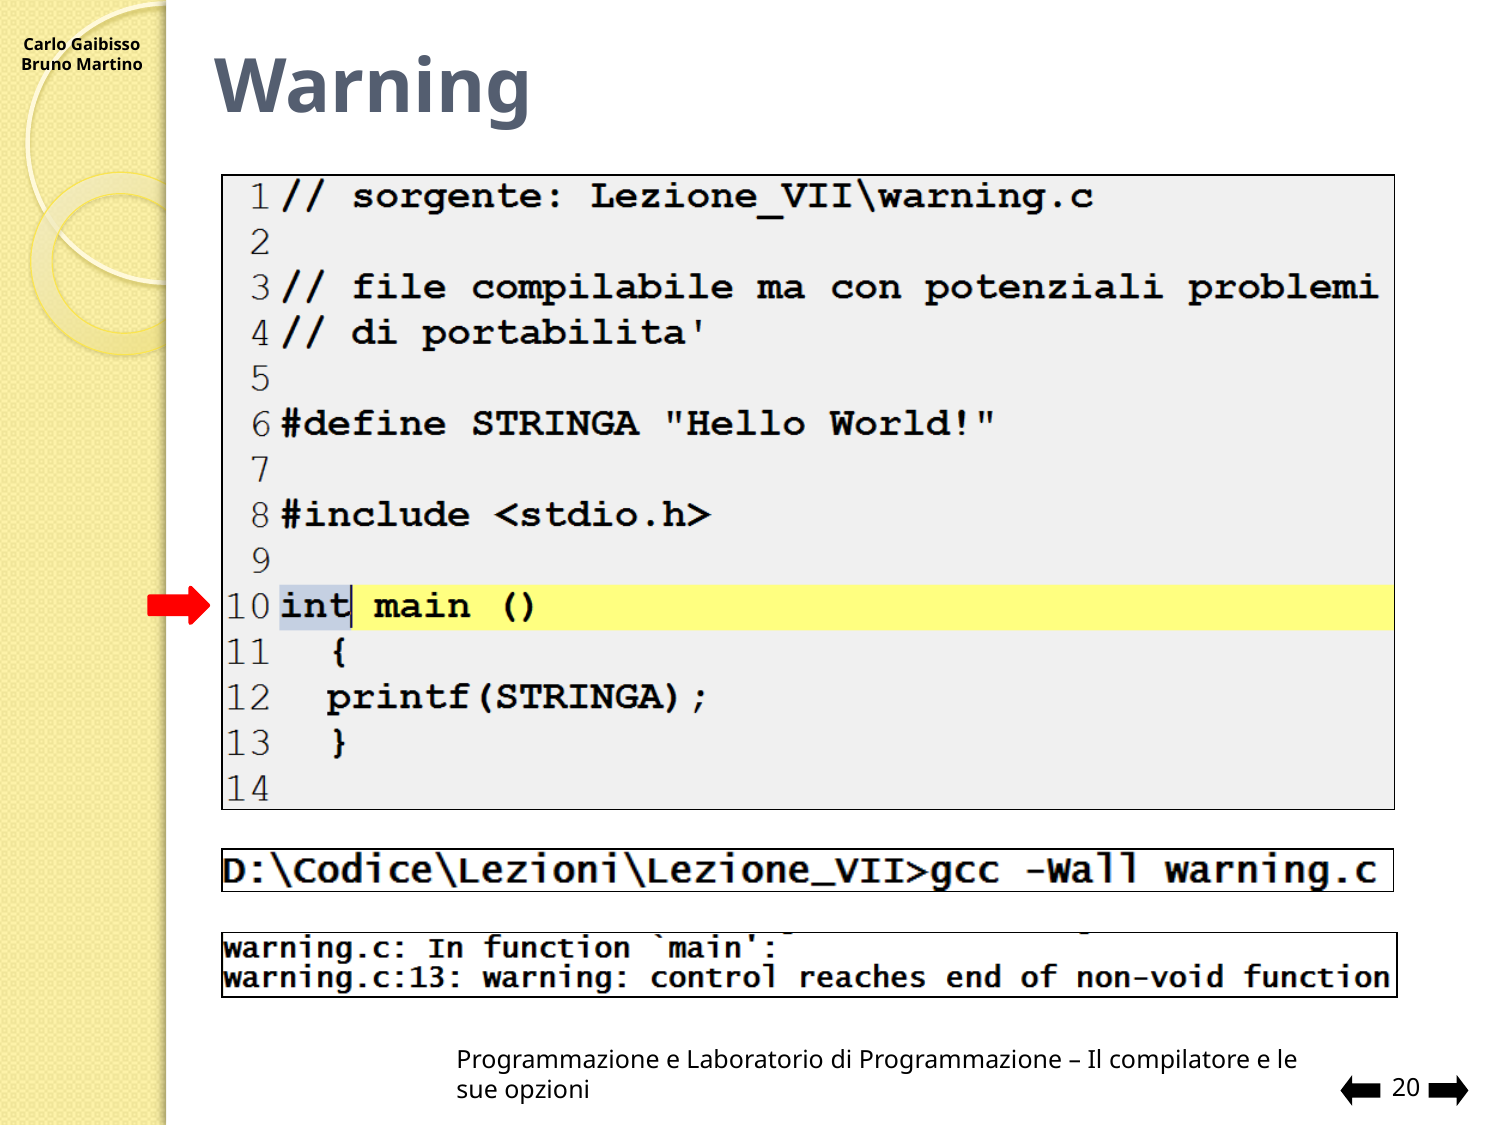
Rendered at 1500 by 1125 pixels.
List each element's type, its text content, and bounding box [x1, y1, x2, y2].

title Warning [199, 29, 1430, 136]
slide_number 20 [1324, 1034, 1488, 1113]
picture [222, 932, 1397, 997]
footer Programmazione e Laboratorio di Programmazione – Il compilatore e le sue opzioni [441, 1032, 1332, 1111]
picture [222, 849, 1394, 891]
text_box [147, 585, 211, 625]
picture [222, 175, 1394, 809]
